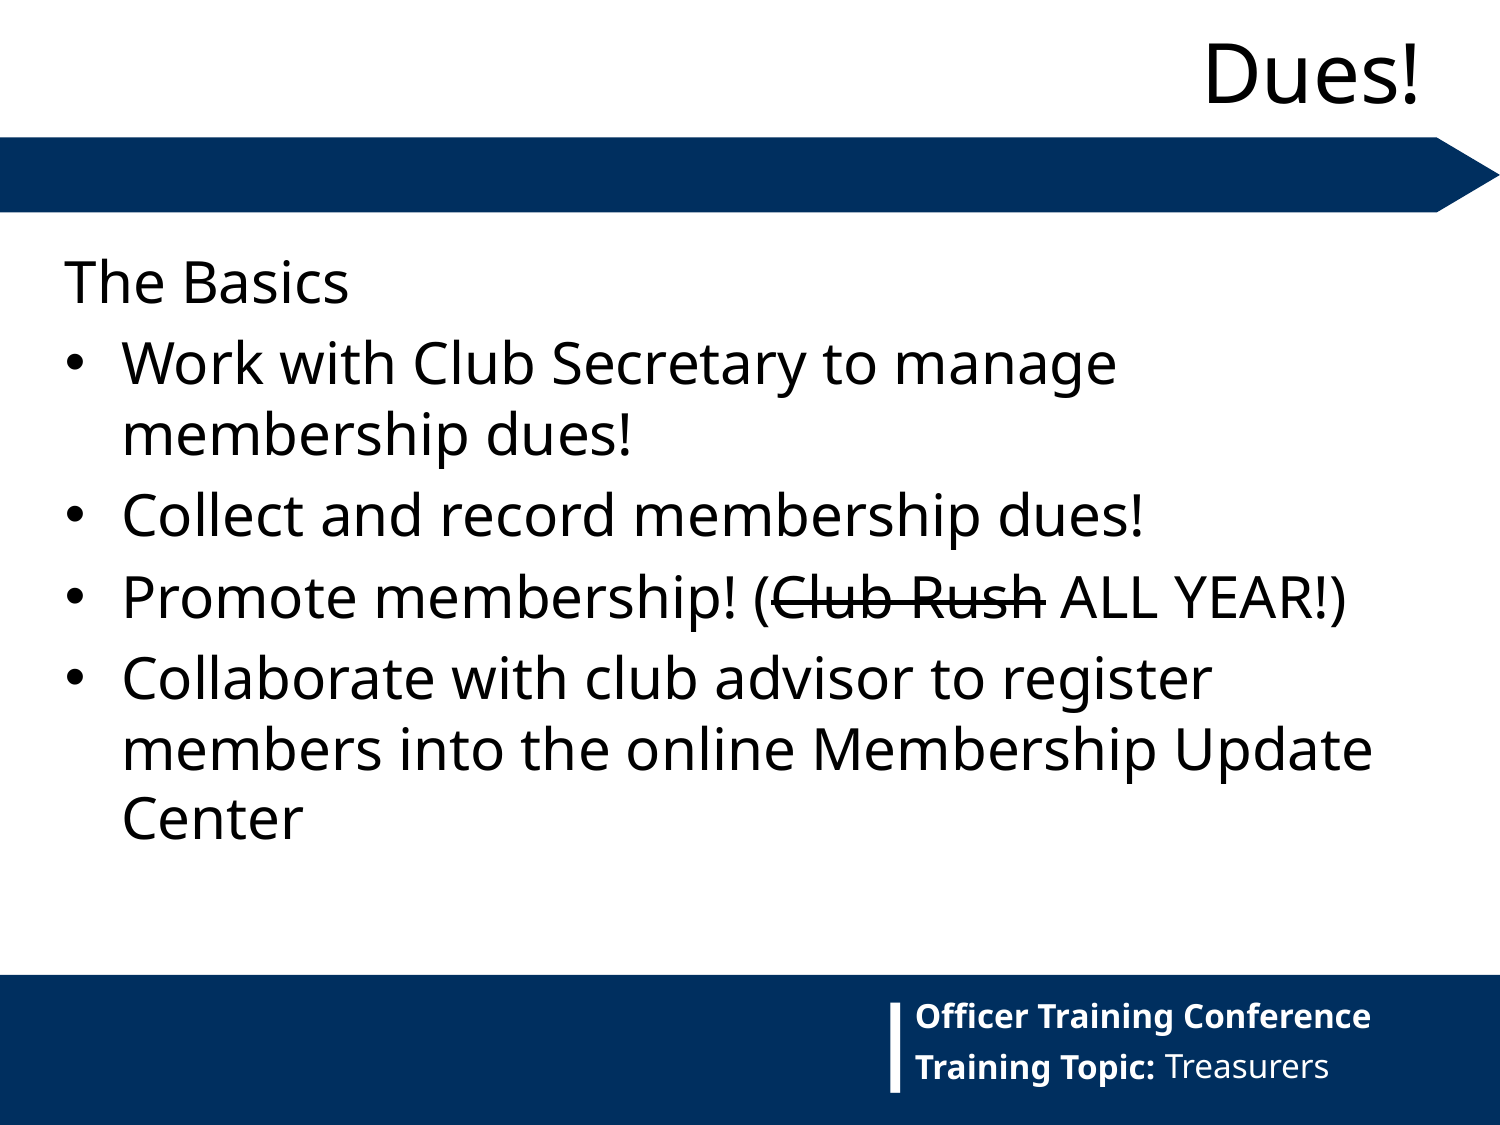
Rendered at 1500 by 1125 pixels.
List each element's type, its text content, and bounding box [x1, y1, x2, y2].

list Dues! [512, 12, 1438, 125]
list The Basics Work with Club Secretary to manage membership dues! Collect and record membership dues! Promote membership! (Club Rush ALL YEAR!) Collaborate with club advisor to register members into the online Membership Update Center [50, 237, 1450, 950]
list Treasurers [1149, 1037, 1388, 1095]
